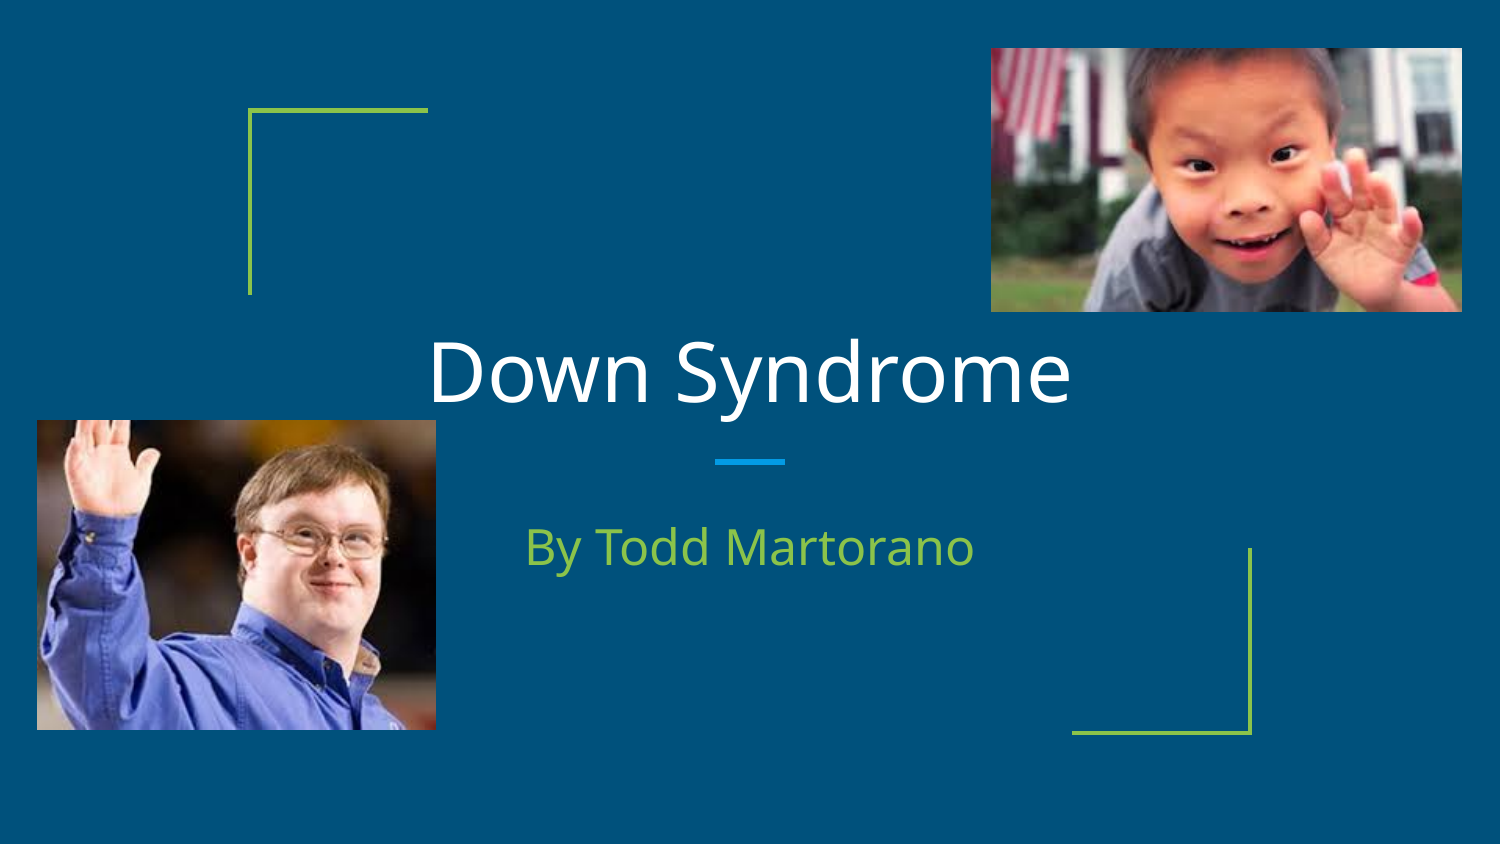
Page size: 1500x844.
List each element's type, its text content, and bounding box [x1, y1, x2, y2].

subtitle By Todd Martorano [441, 500, 1225, 650]
picture [992, 49, 1461, 311]
picture [38, 421, 435, 729]
title Down Syndrome [275, 195, 1225, 435]
